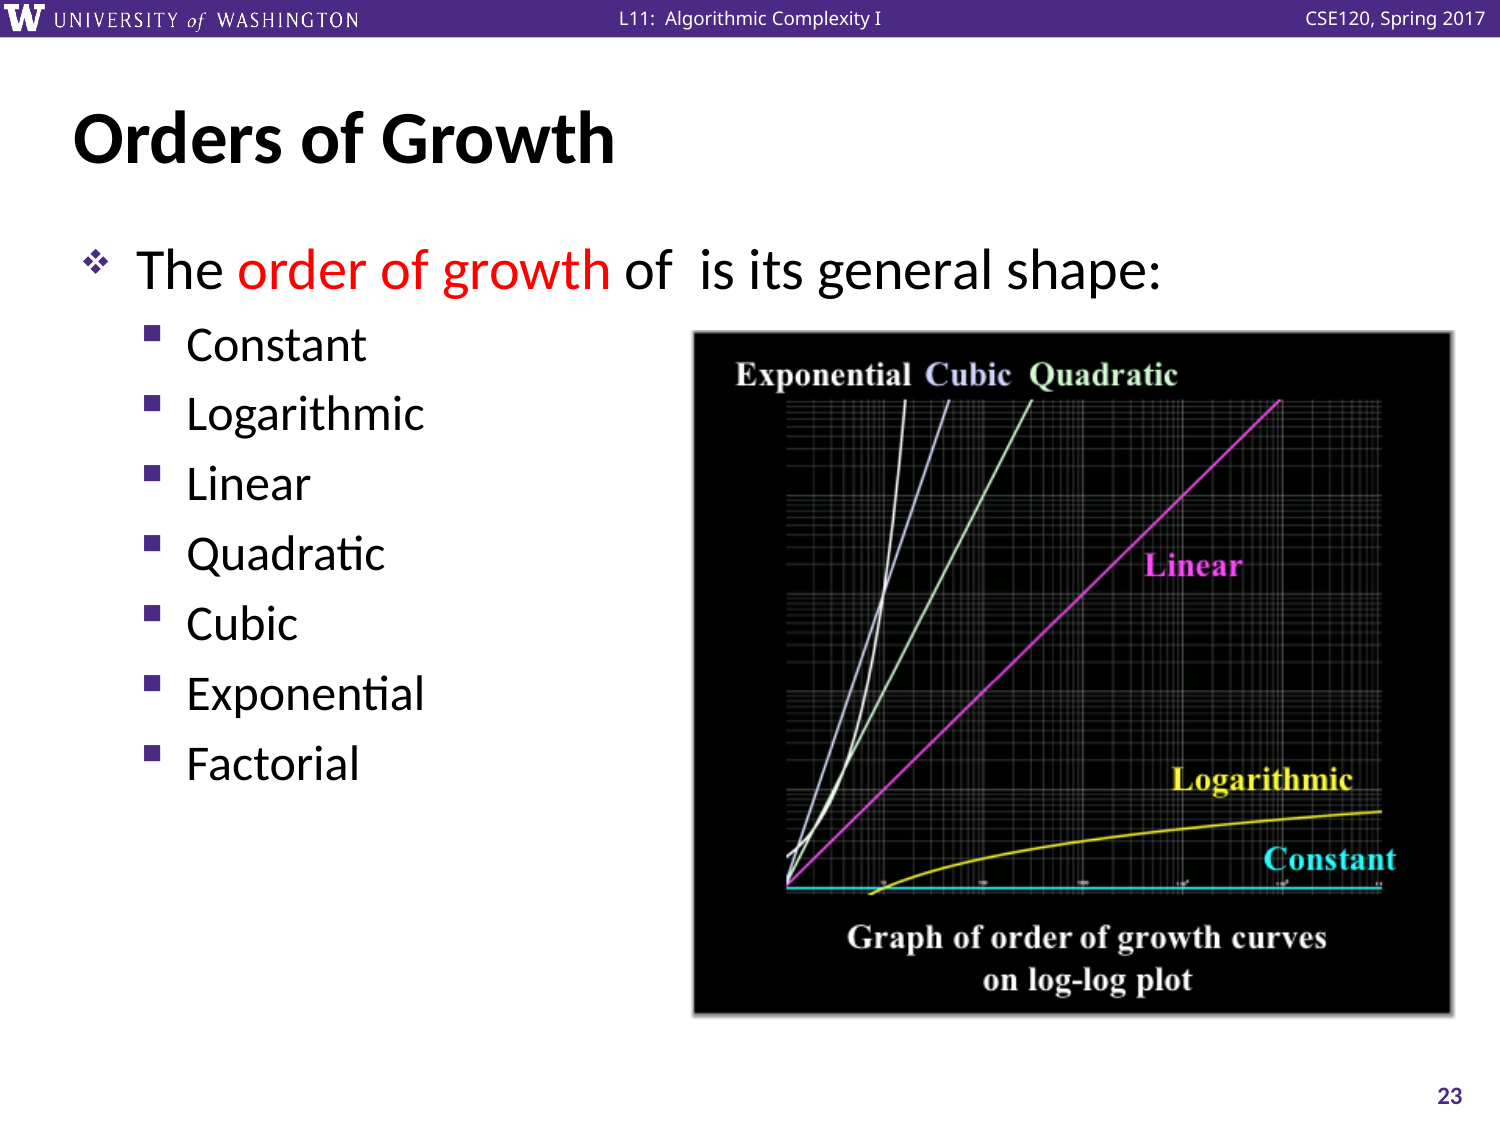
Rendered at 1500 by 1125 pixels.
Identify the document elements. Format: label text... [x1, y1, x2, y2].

slide_number 23 [1400, 1065, 1500, 1125]
picture [689, 329, 1457, 1020]
title Orders of Growth [58, 71, 1438, 197]
picture [4, 4, 358, 32]
